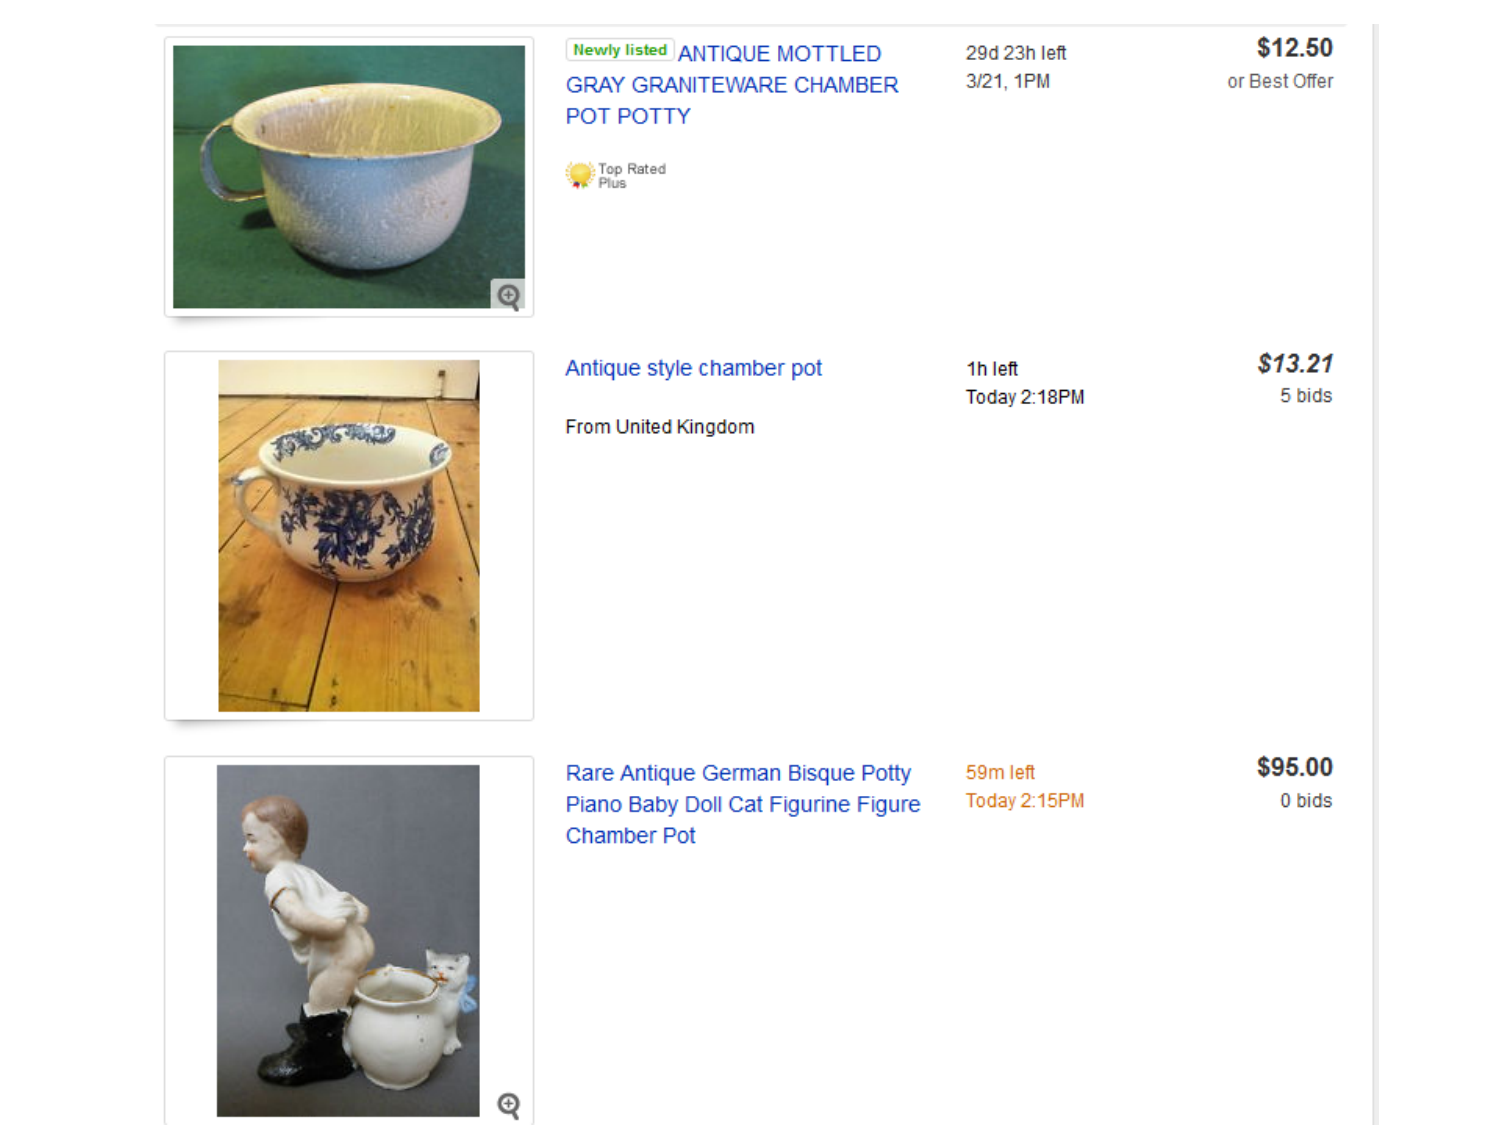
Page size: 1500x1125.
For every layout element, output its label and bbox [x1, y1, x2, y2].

picture [124, 24, 1379, 1125]
